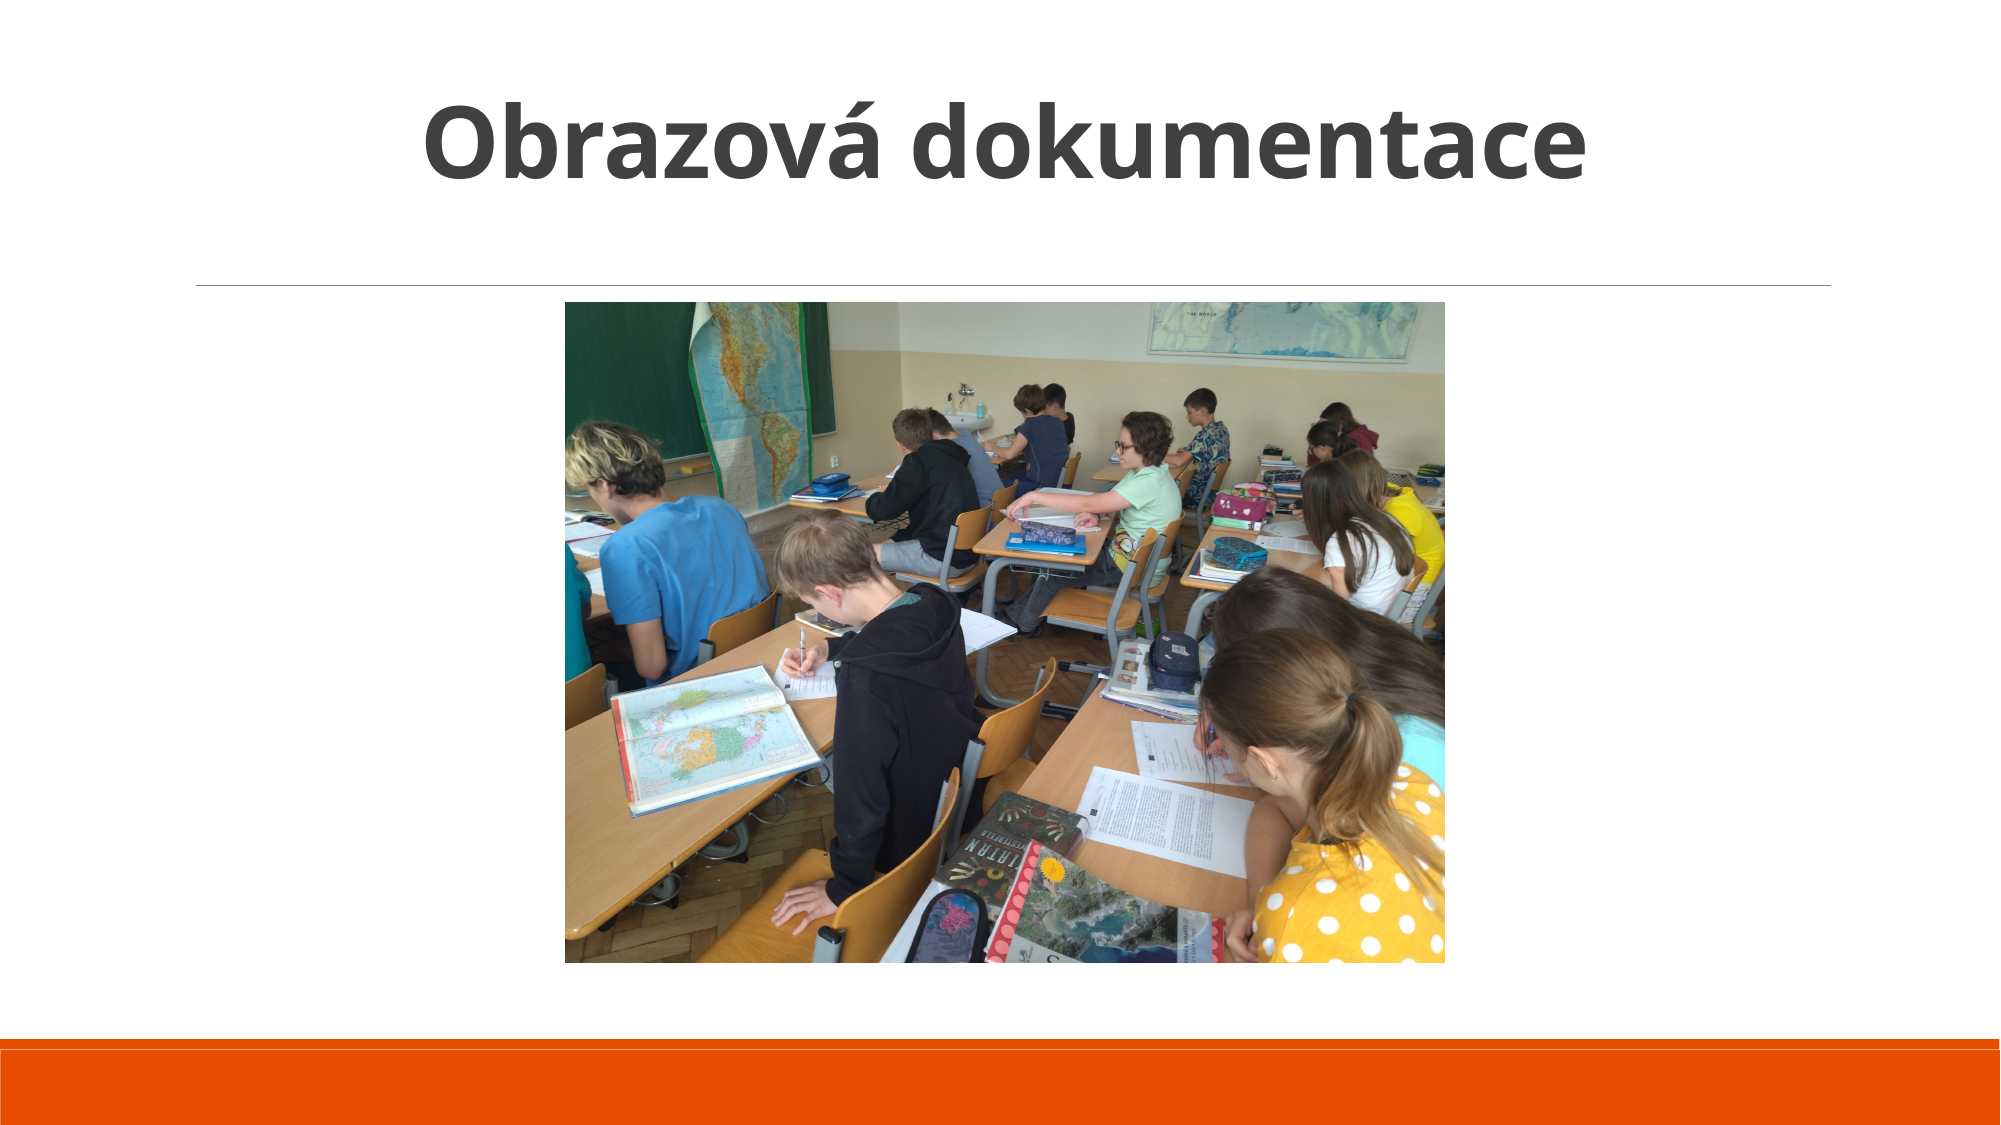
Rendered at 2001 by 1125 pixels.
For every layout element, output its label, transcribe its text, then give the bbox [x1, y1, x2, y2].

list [564, 302, 1446, 964]
title Obrazová dokumentace [180, 47, 1830, 207]
